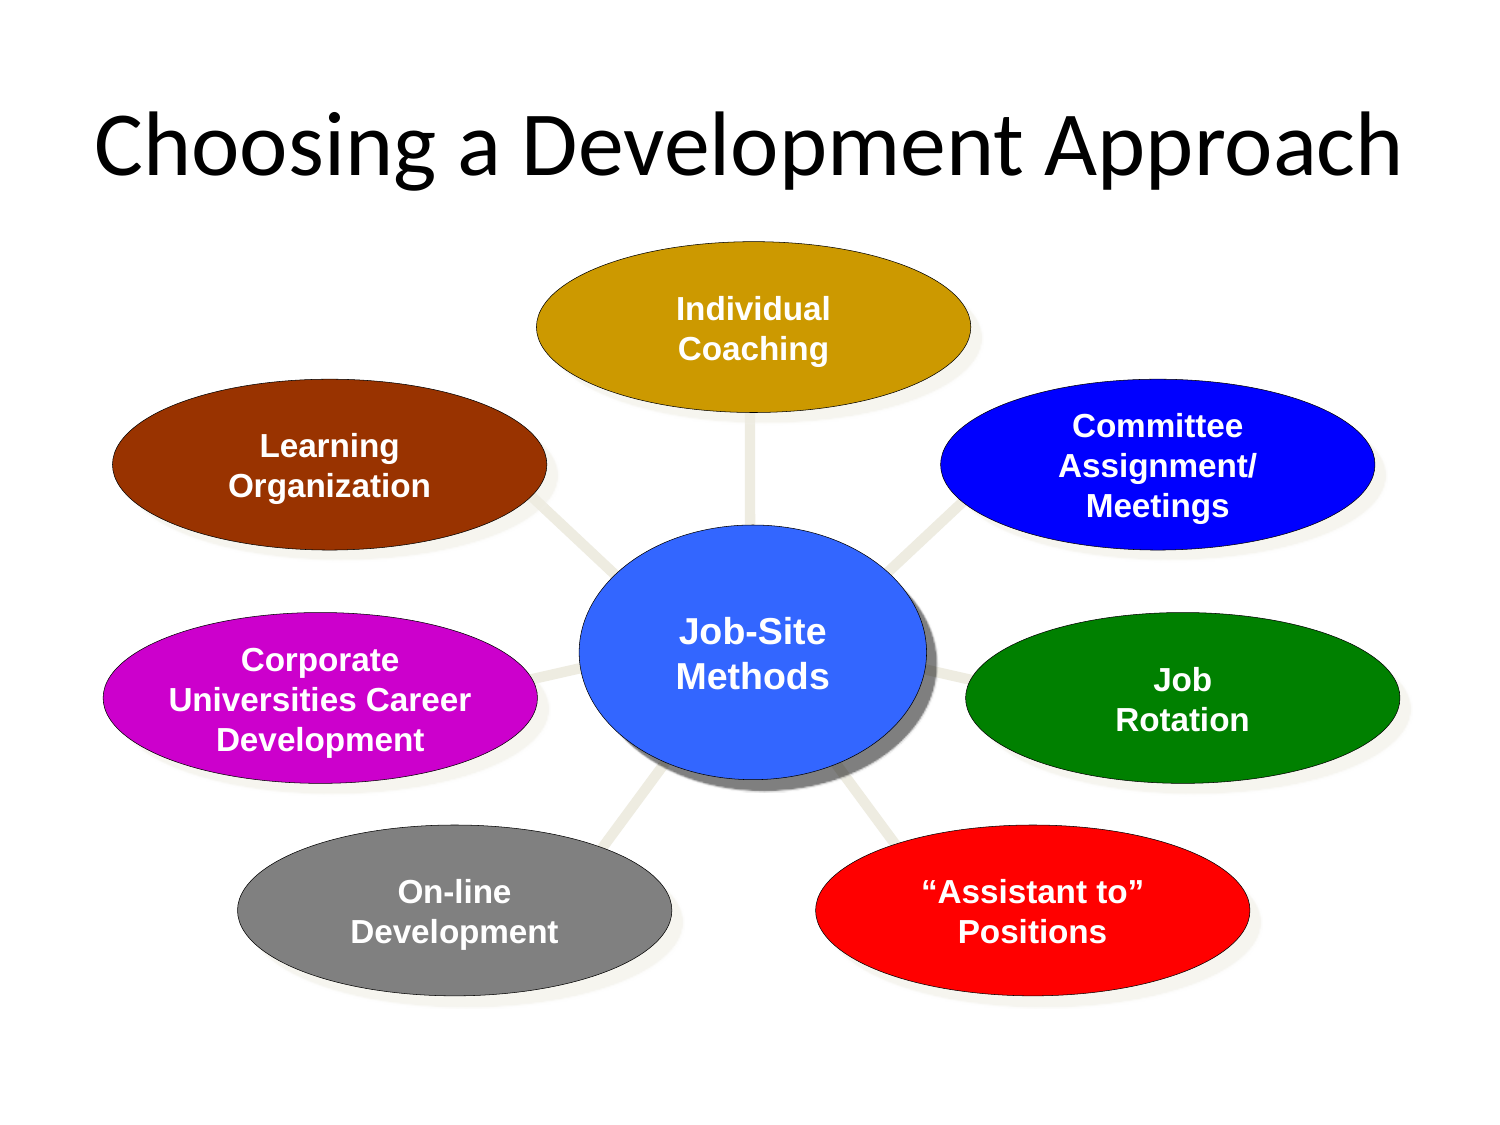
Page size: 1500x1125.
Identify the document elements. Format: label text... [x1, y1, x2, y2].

text_box On-line Development [237, 825, 672, 996]
text_box Learning Organization [112, 379, 547, 551]
text_box Job Rotation [965, 612, 1400, 784]
text_box Individual Coaching [536, 241, 971, 413]
text_box “Assistant to” Positions [815, 825, 1250, 996]
text_box Committee Assignment/ Meetings [940, 379, 1375, 551]
text_box Job-Site Methods [579, 525, 927, 780]
text_box Corporate Universities Career Development [103, 612, 538, 784]
title Choosing a Development Approach [75, 45, 1425, 233]
